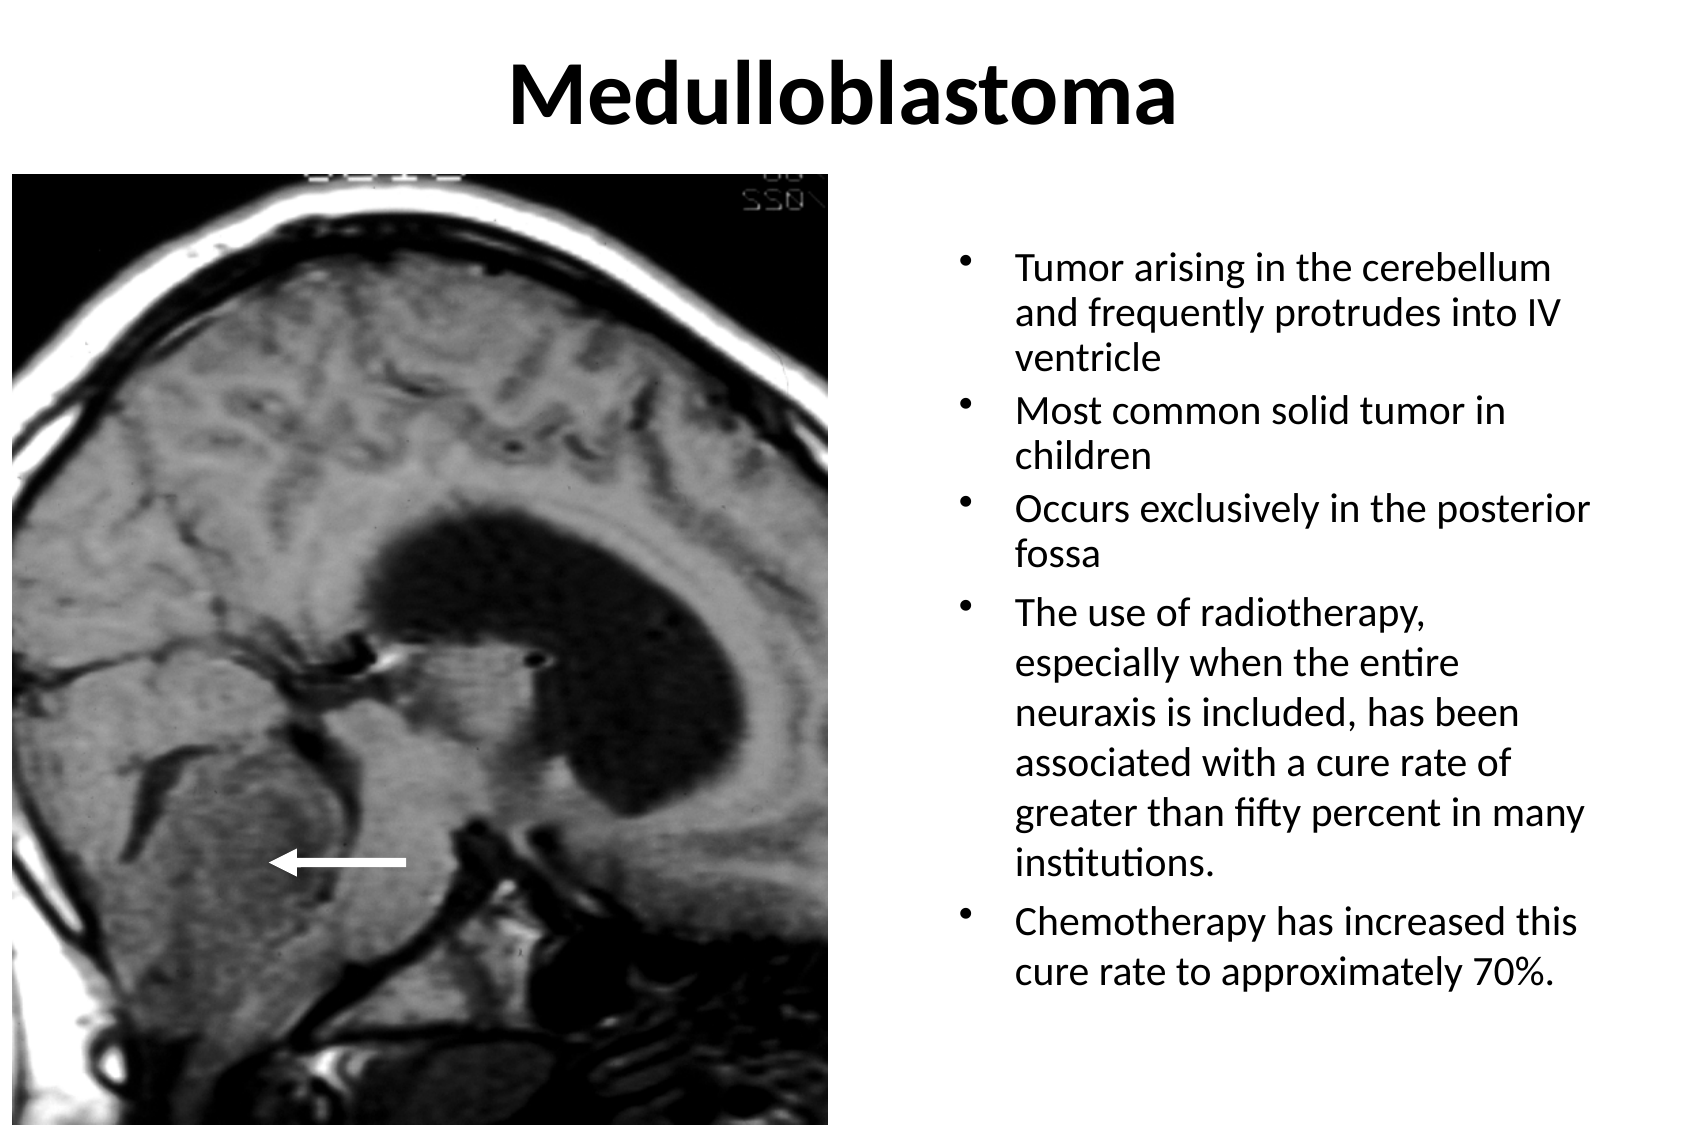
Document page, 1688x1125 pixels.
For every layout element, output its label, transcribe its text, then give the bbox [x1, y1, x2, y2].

title Medulloblastoma [0, 12, 1688, 163]
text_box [12, 174, 828, 1125]
list Tumor arising in the cerebellum and frequently protrudes into IV ventricle Most common solid tumor in children Occurs exclusively in the posterior fossa The use of radiotherapy, especially when the entire neuraxis is included, has been associated with a cure rate of greater than fifty percent in many institutions. Chemotherapy has increased this cure rate to approximately 70%. [943, 237, 1613, 1025]
